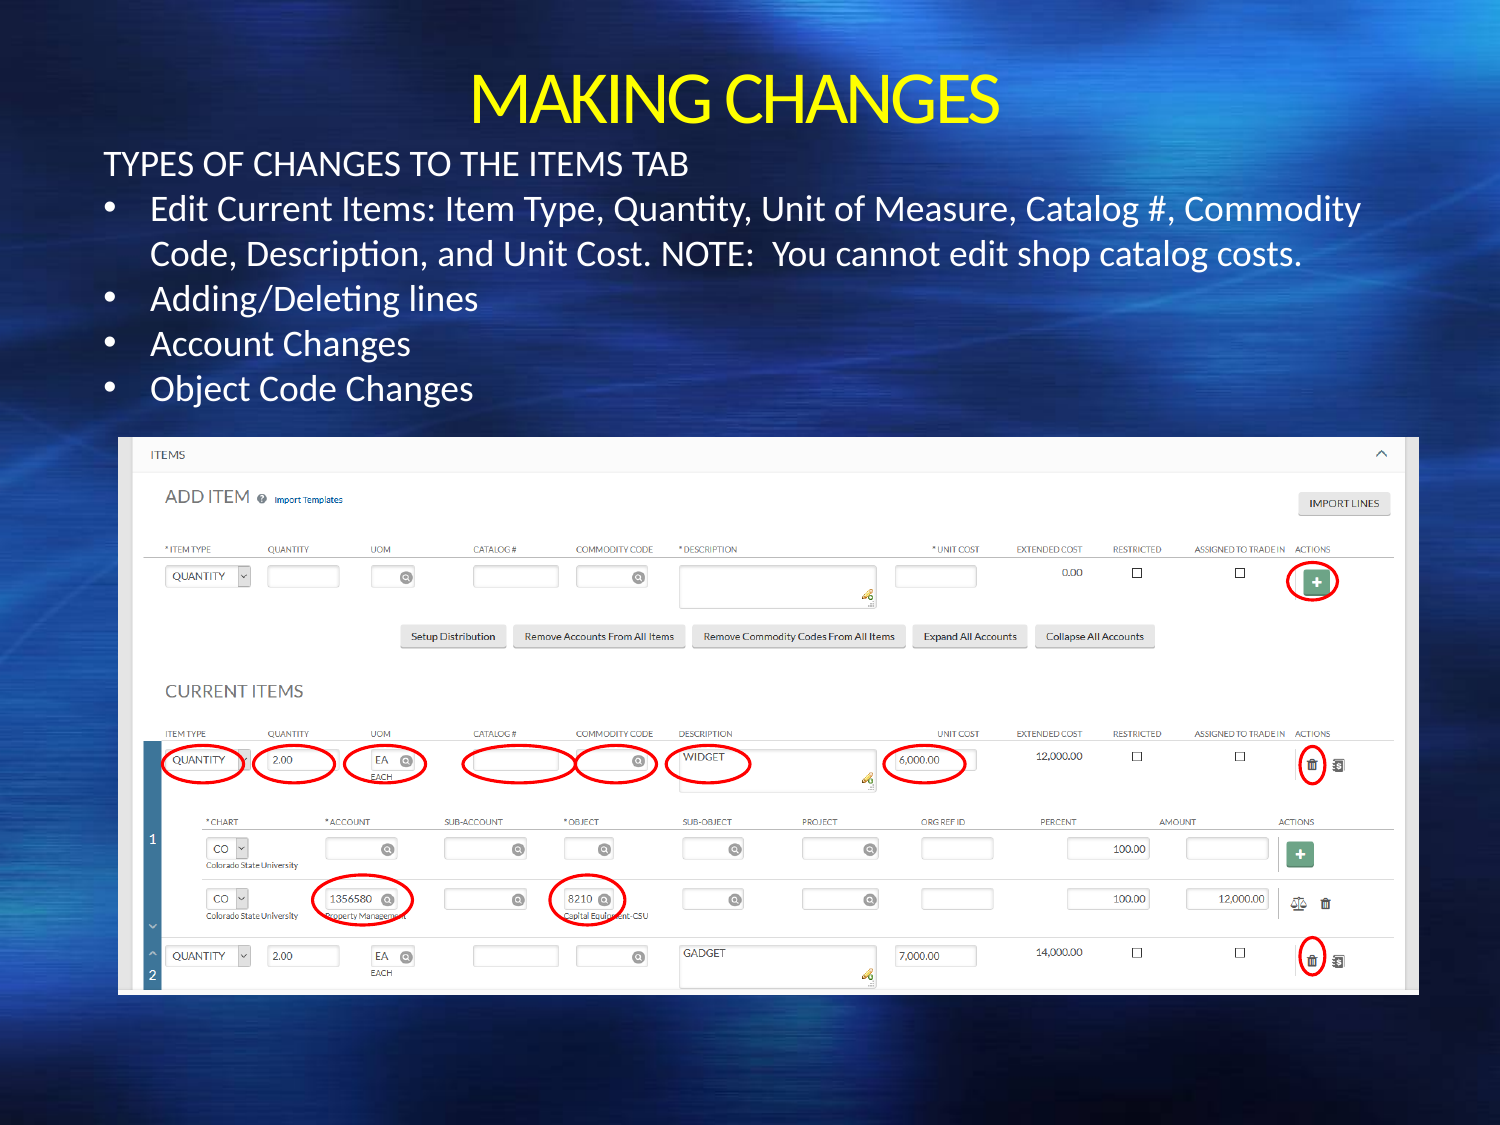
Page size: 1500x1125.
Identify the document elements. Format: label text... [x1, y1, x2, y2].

picture [0, 0, 1500, 1125]
text_box TYPES OF CHANGES TO THE ITEMS TAB Edit Current Items: Item Type, Quantity, Unit of Measure, Catalog #, Commodity Code, Description, and Unit Cost. NOTE: You cannot edit shop catalog costs. Adding/Deleting lines Account Changes Object Code Changes [88, 131, 1449, 416]
title MAKING CHANGES [451, 59, 1013, 131]
